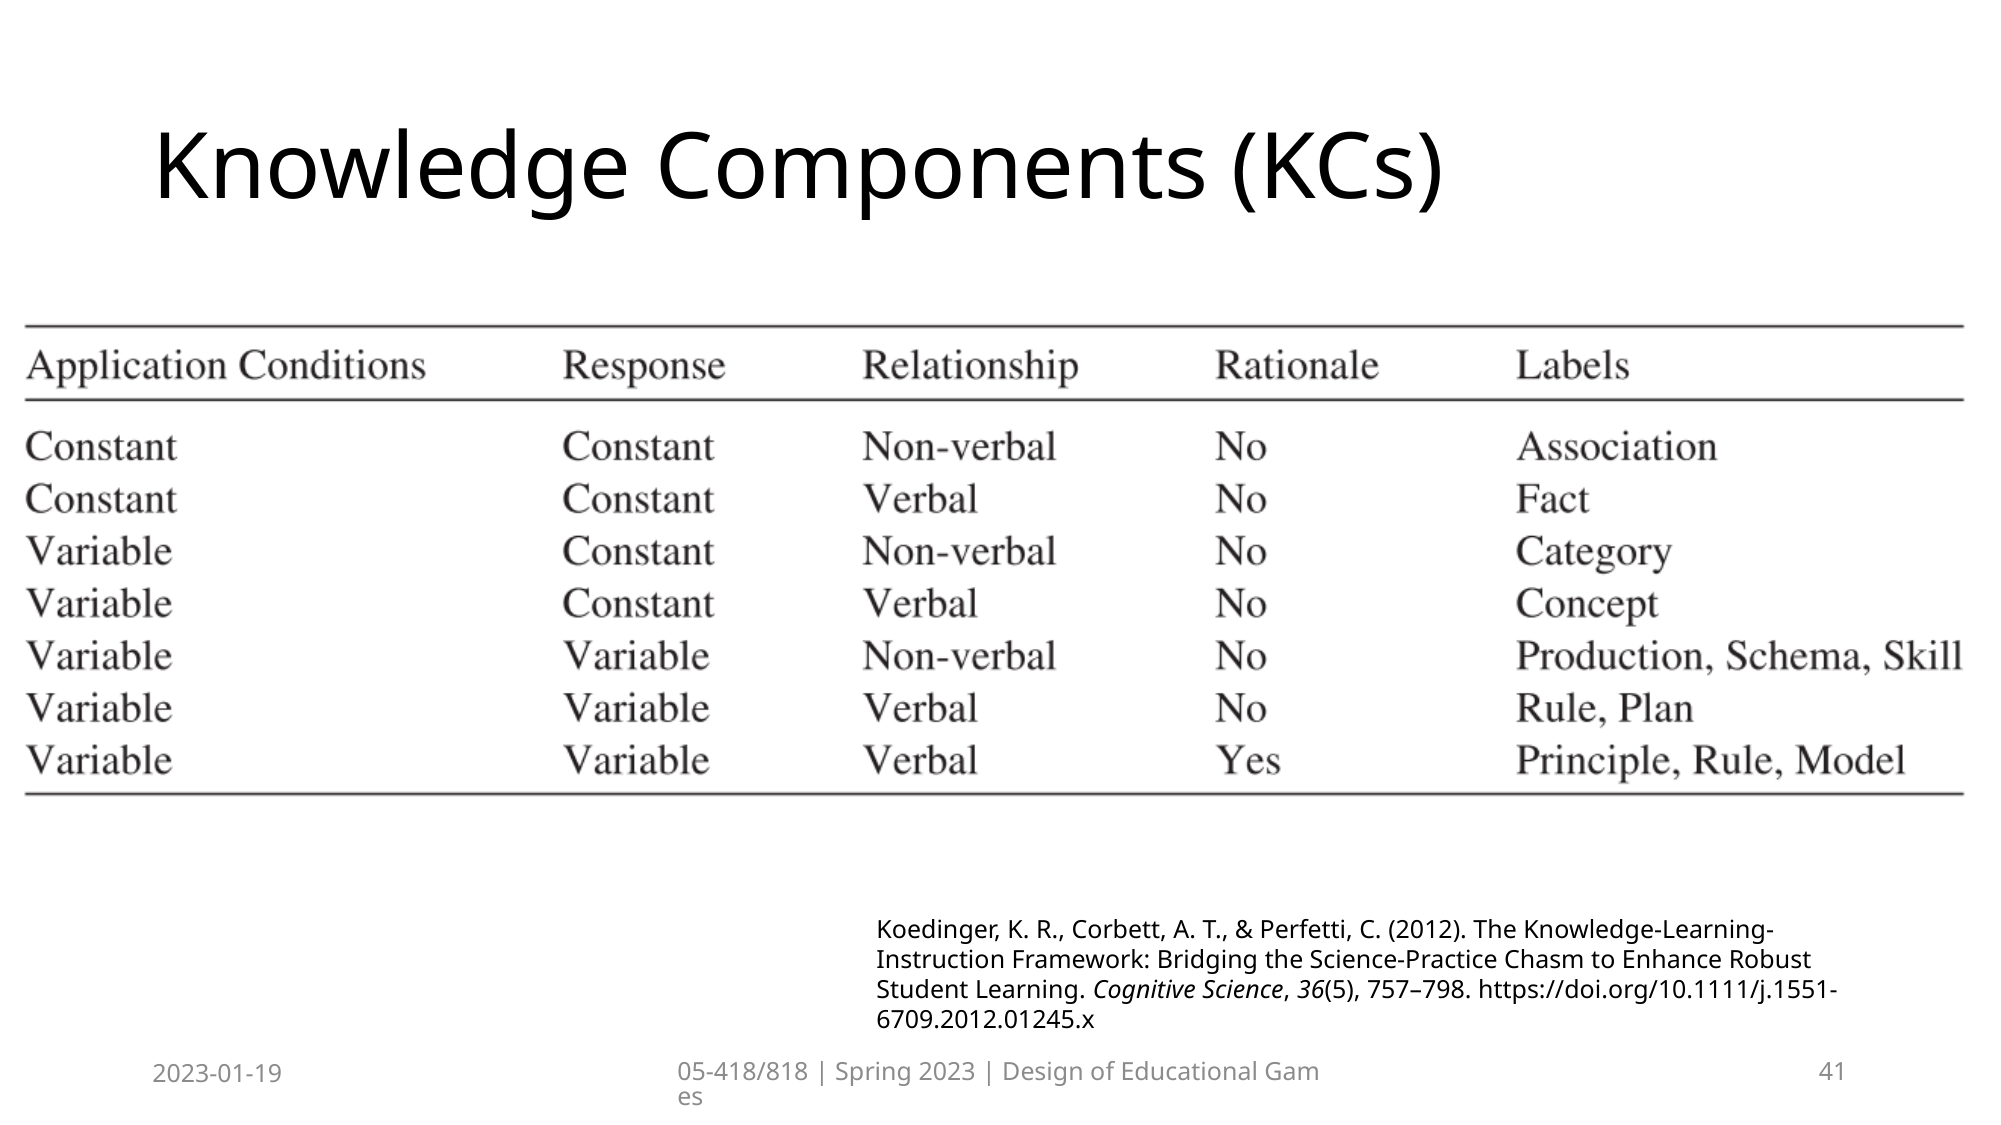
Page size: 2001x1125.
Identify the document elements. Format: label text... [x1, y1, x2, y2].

slide_number 41 [1412, 1042, 1863, 1103]
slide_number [137, 1042, 588, 1103]
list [14, 315, 1986, 810]
footer 05-418/818 | Spring 2023 | Design of Educational Games [662, 1042, 1338, 1103]
text_box Koedinger, K. R., Corbett, A. T., & Perfetti, C. (2012). The Knowledge-Learning-Instruction Framework: Bridging the Science-Practice Chasm to Enhance Robust Student Learning. Cognitive Science, 36(5), 757–798. https://doi.org/10.1111/j.1551-6709.2012.01245.x [861, 906, 1863, 1071]
title Knowledge Components (KCs) [137, 59, 1863, 278]
